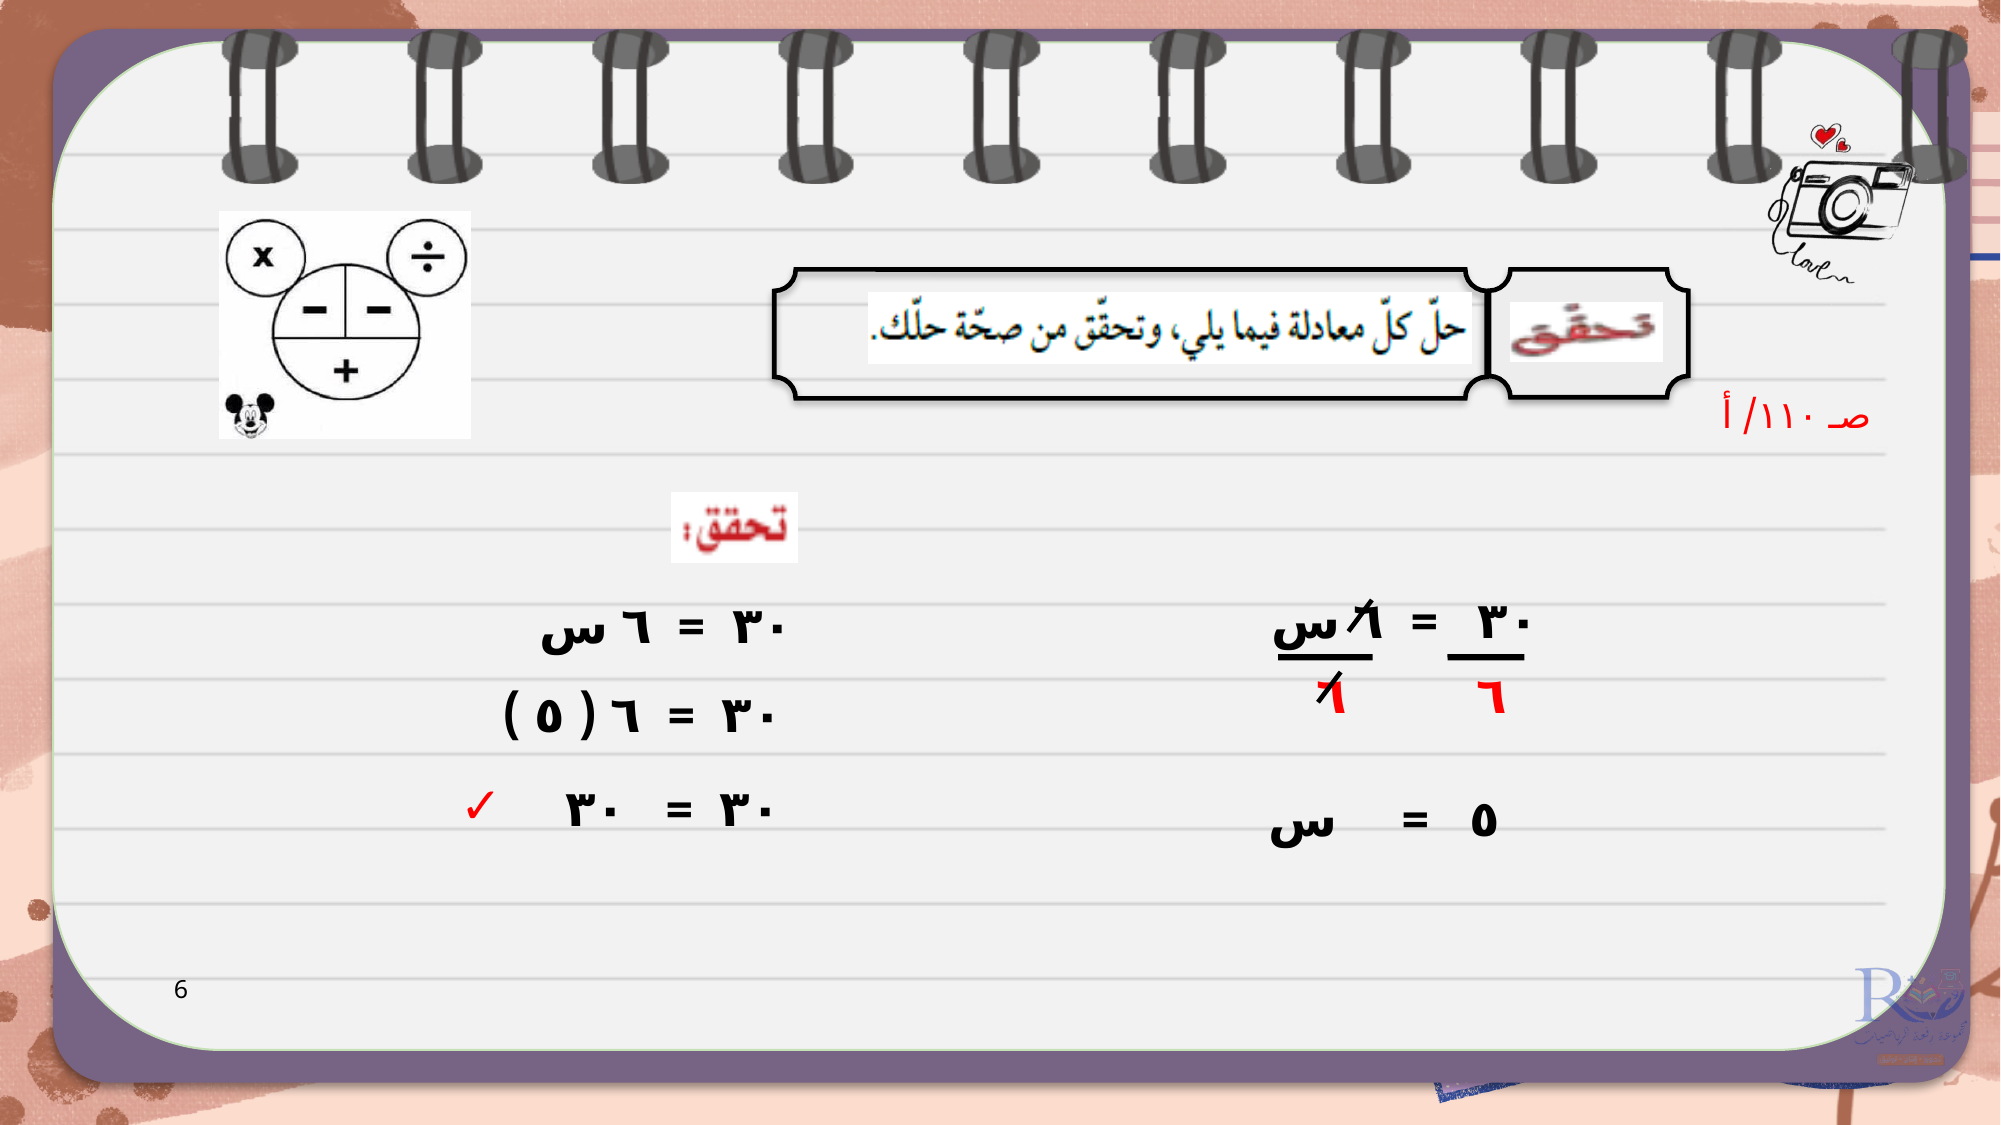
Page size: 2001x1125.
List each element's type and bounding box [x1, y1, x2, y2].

text_box [71, 27, 1016, 42]
picture [0, 0, 2001, 1125]
text_box [774, 269, 1689, 399]
text_box [53, 42, 2000, 1097]
